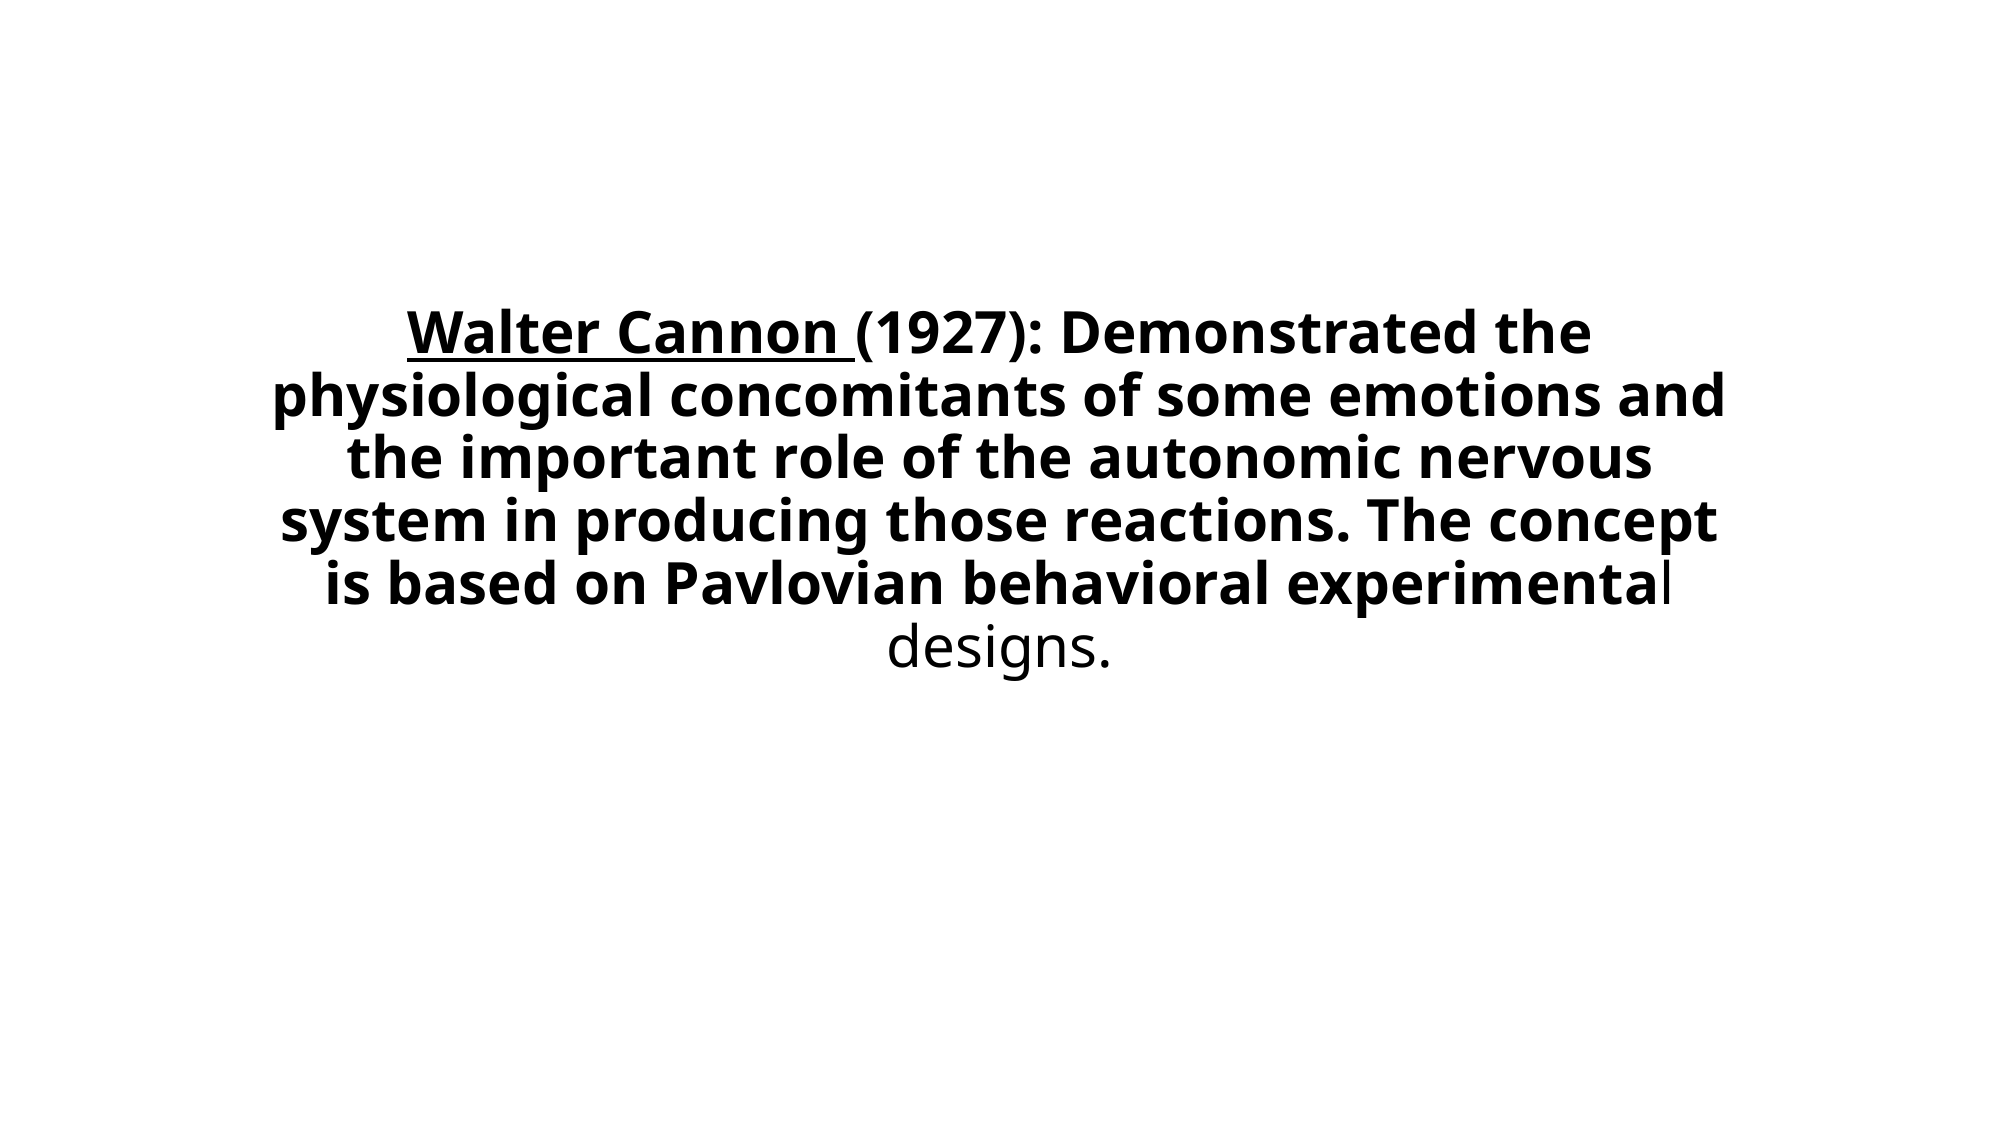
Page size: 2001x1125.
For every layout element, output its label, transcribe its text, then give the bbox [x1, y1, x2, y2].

title Walter Cannon (1927): Demonstrated the physiological concomitants of some emotions and the important role of the autonomic nervous system in producing those reactions. The concept is based on Pavlovian behavioral experimental designs. [249, 94, 1750, 765]
